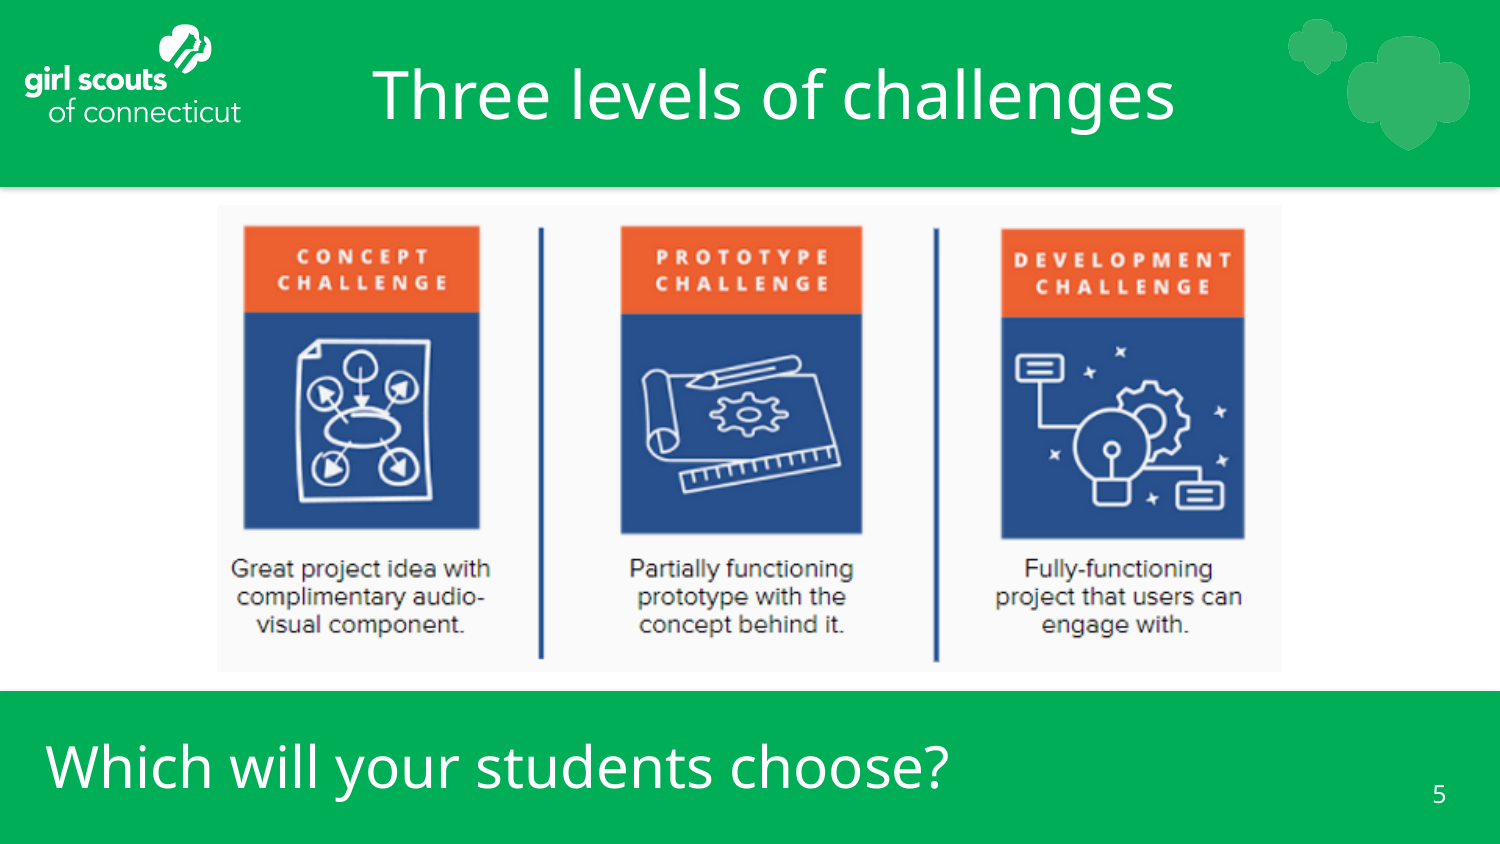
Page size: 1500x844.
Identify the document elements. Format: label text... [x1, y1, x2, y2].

picture [1288, 18, 1471, 153]
text_box Three levels of challenges [357, 45, 1211, 140]
picture [0, 0, 267, 147]
slide_number 5 [1432, 772, 1500, 818]
title Which will your students choose? [0, 691, 1500, 844]
picture [217, 205, 1283, 672]
